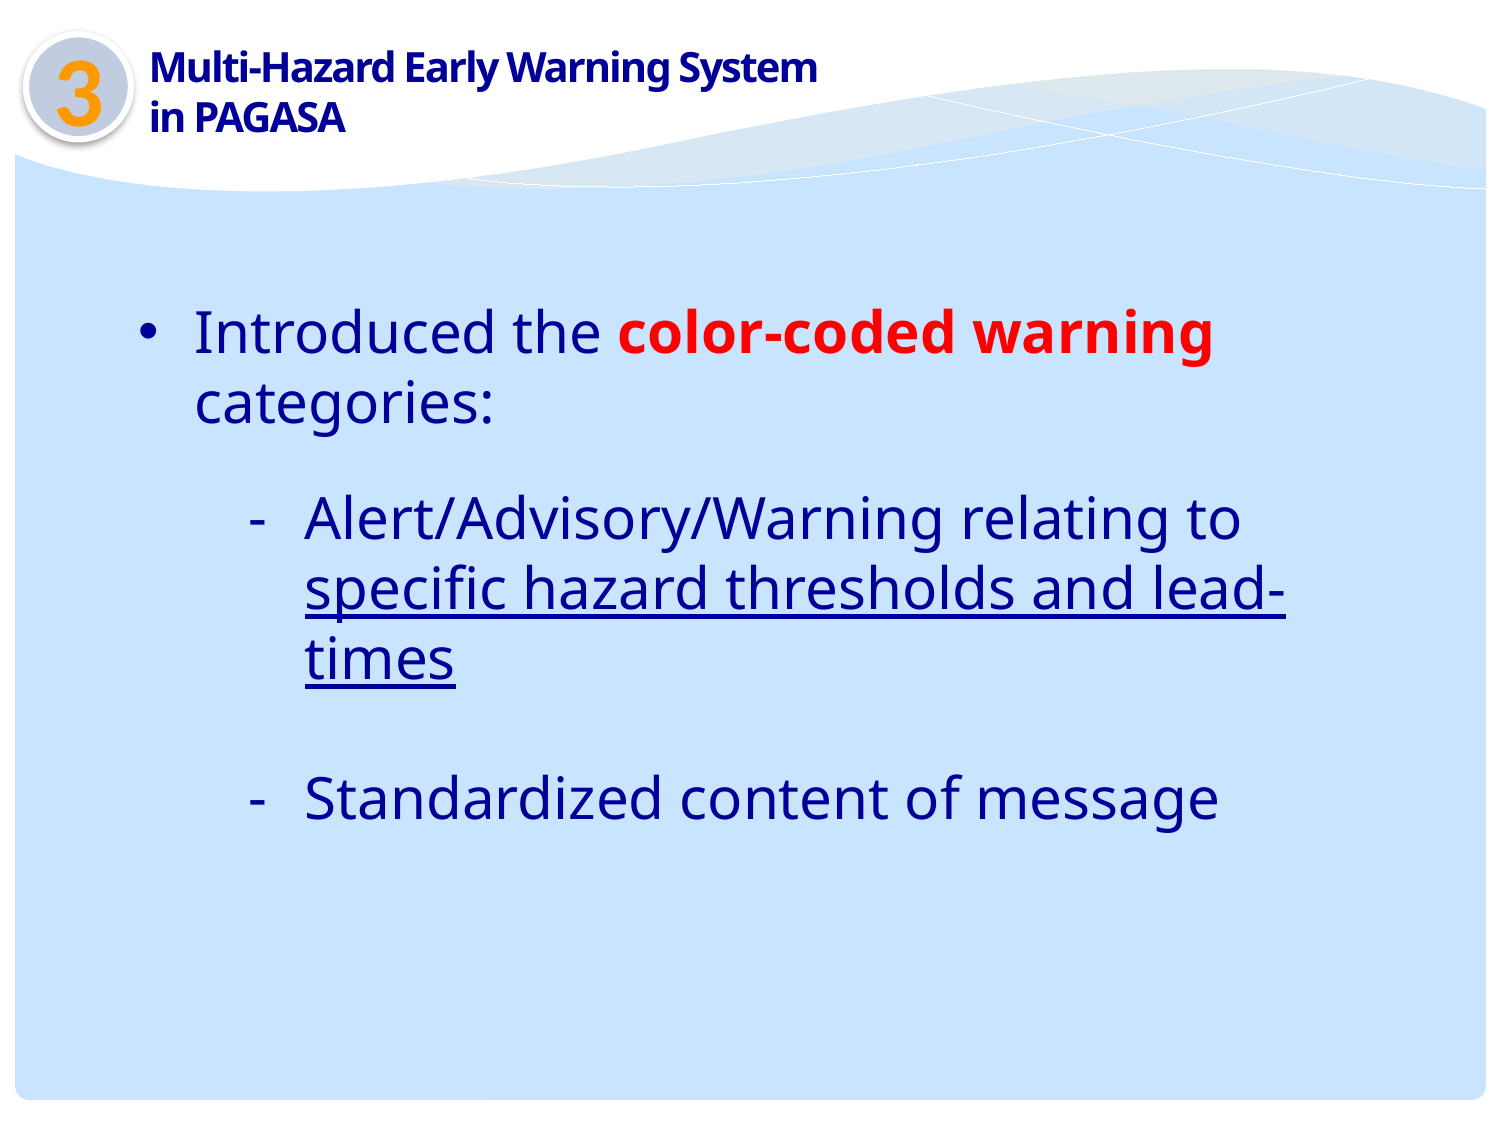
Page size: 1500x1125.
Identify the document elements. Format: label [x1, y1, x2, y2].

text_box [25, 18, 876, 156]
text_box [12, 0, 1488, 1101]
